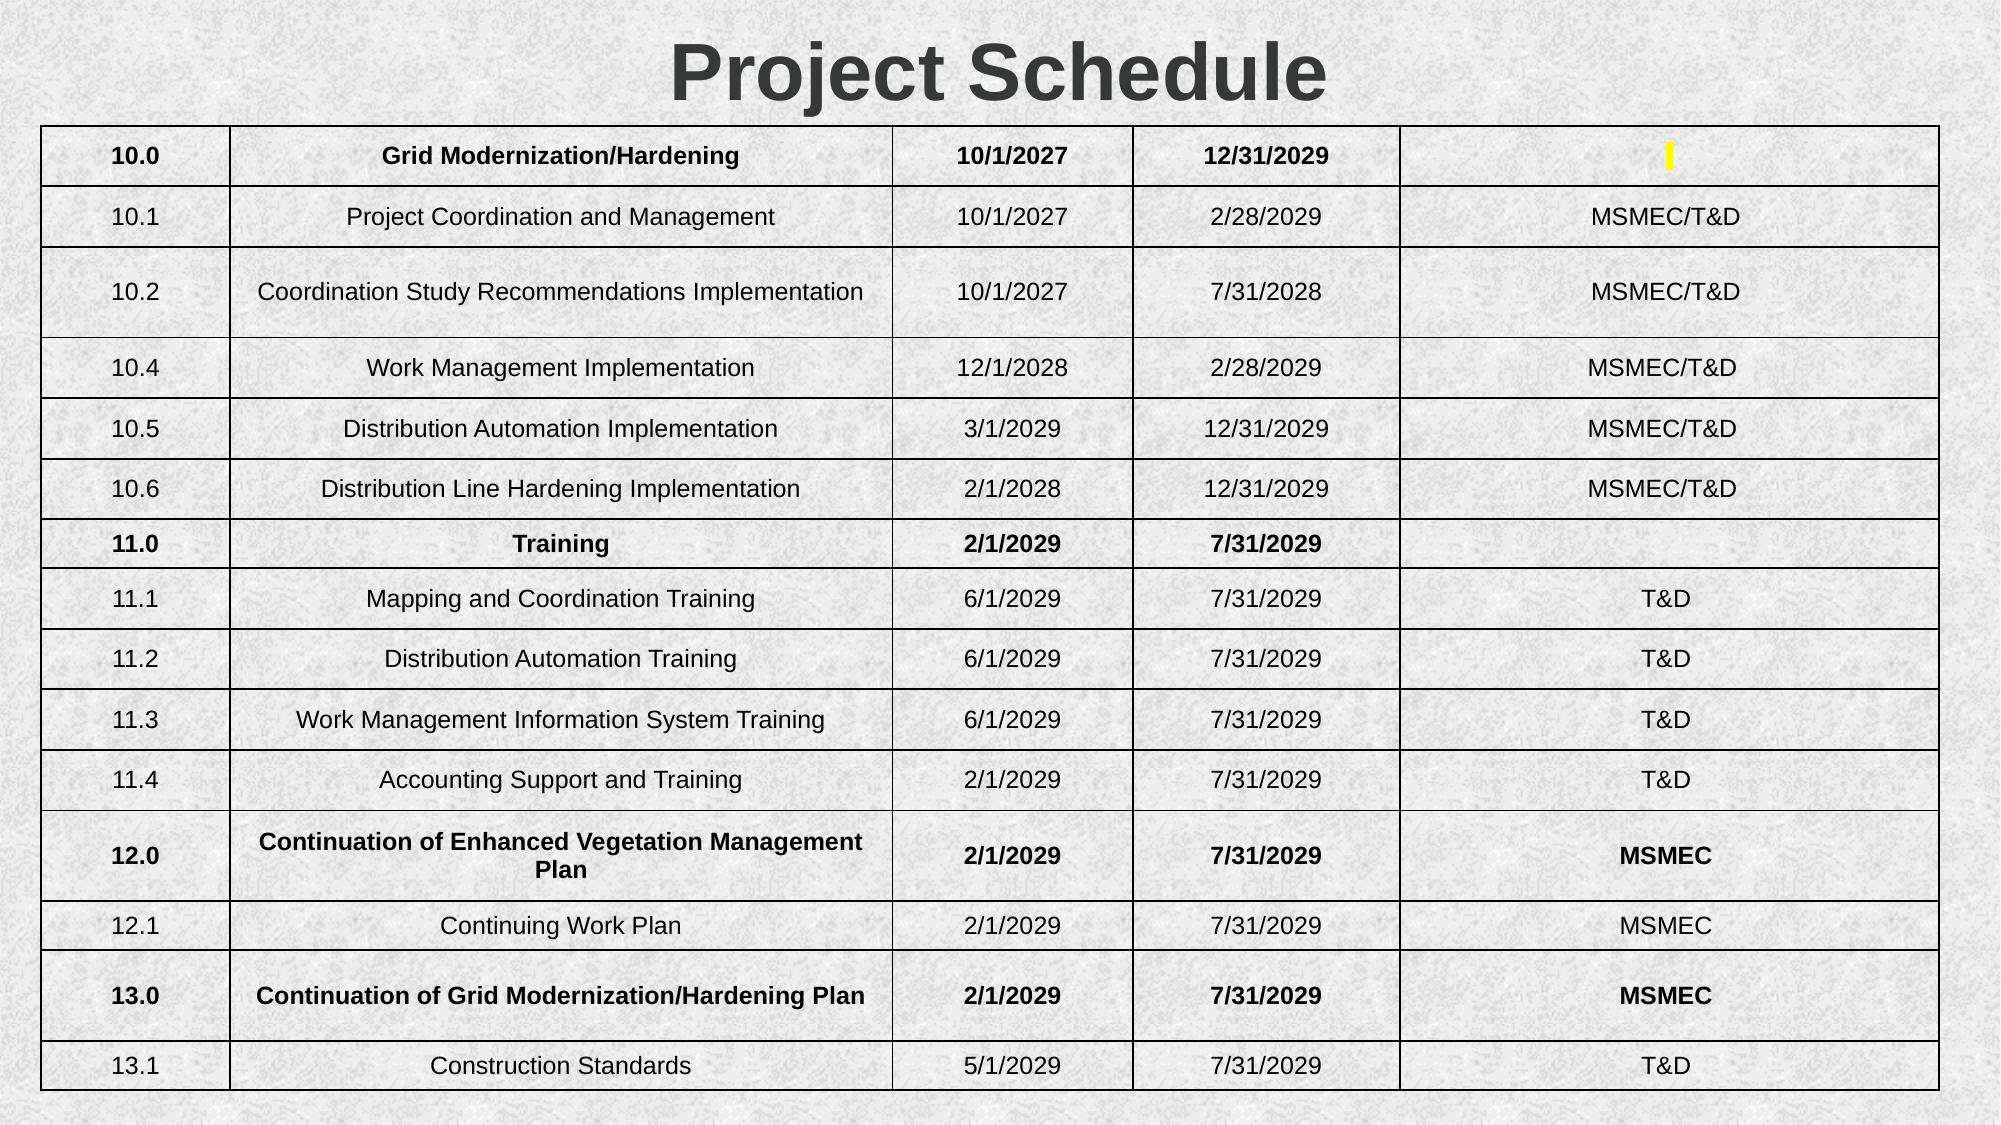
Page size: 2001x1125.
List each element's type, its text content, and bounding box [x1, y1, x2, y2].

table_cell Distribution Automation Training [231, 630, 892, 688]
table_header 12/31/2029 [1134, 127, 1399, 185]
table_cell 7/31/2029 [1134, 1042, 1399, 1089]
table_header 10.0 [42, 127, 229, 185]
table_cell Work Management Information System Training [231, 690, 892, 749]
table_cell Continuation of Enhanced Vegetation Management Plan [231, 811, 892, 900]
table_cell 12/31/2029 [1134, 399, 1399, 458]
table_cell Distribution Line Hardening Implementation [231, 460, 892, 518]
table_cell MSMEC [1401, 951, 1938, 1040]
table_header 10/1/2027 [893, 127, 1132, 185]
table_cell 2/1/2028 [893, 460, 1132, 518]
table_cell Work Management Implementation [231, 338, 892, 397]
table_cell MSMEC [1401, 902, 1938, 949]
table_cell T&D [1401, 751, 1938, 810]
table_cell 5/1/2029 [893, 1042, 1132, 1089]
table_cell 11.0 [42, 520, 229, 567]
table_cell 2/1/2029 [893, 520, 1132, 567]
table_cell Training [231, 520, 892, 567]
table_cell Construction Standards [231, 1042, 892, 1089]
table_header [1401, 127, 1938, 185]
table_cell Continuing Work Plan [231, 902, 892, 949]
table_cell Mapping and Coordination Training [231, 569, 892, 628]
table_cell 13.1 [42, 1042, 229, 1089]
table_cell 11.3 [42, 690, 229, 749]
table_cell T&D [1401, 569, 1938, 628]
table_cell 7/31/2029 [1134, 630, 1399, 688]
table_cell Coordination Study Recommendations Implementation [231, 248, 892, 337]
table_cell 2/1/2029 [893, 902, 1132, 949]
table_cell 7/31/2029 [1134, 569, 1399, 628]
table_cell T&D [1401, 630, 1938, 688]
table_cell 2/28/2029 [1134, 338, 1399, 397]
table_cell 6/1/2029 [893, 569, 1132, 628]
table_cell T&D [1401, 1042, 1938, 1089]
table_cell 2/1/2029 [893, 751, 1132, 810]
table_cell 10.5 [42, 399, 229, 458]
table_cell 12.1 [42, 902, 229, 949]
table_cell MSMEC/T&D [1401, 187, 1938, 246]
table_cell 12/1/2028 [893, 338, 1132, 397]
table_cell 10.4 [42, 338, 229, 397]
table_cell 11.4 [42, 751, 229, 810]
table_cell 10.1 [42, 187, 229, 246]
table_cell 3/1/2029 [893, 399, 1132, 458]
table_cell 12.0 [42, 811, 229, 900]
picture [0, 0, 2001, 1125]
table_cell 2/28/2029 [1134, 187, 1399, 246]
table_cell MSMEC/T&D [1401, 399, 1938, 458]
table_cell 2/1/2029 [893, 951, 1132, 1040]
table_cell 7/31/2029 [1134, 751, 1399, 810]
table_cell MSMEC [1401, 811, 1938, 900]
table_cell Accounting Support and Training [231, 751, 892, 810]
table_cell 10/1/2027 [893, 187, 1132, 246]
table_cell 11.1 [42, 569, 229, 628]
table_cell 2/1/2029 [893, 811, 1132, 900]
table_cell T&D [1401, 690, 1938, 749]
table_cell 7/31/2029 [1134, 811, 1399, 900]
table_cell 6/1/2029 [893, 690, 1132, 749]
table_cell Continuation of Grid Modernization/Hardening Plan [231, 951, 892, 1040]
table_cell 7/31/2029 [1134, 902, 1399, 949]
table_cell 7/31/2029 [1134, 520, 1399, 567]
table_cell [1401, 520, 1938, 567]
table_cell 6/1/2029 [893, 630, 1132, 688]
table_cell Distribution Automation Implementation [231, 399, 892, 458]
table_cell MSMEC/T&D [1401, 460, 1938, 518]
table_cell 7/31/2029 [1134, 690, 1399, 749]
table_cell MSMEC/T&D [1401, 248, 1938, 337]
table_cell 11.2 [42, 630, 229, 688]
table_header Grid Modernization/Hardening [231, 127, 892, 185]
table_cell 7/31/2028 [1134, 248, 1399, 337]
table_cell 13.0 [42, 951, 229, 1040]
table_cell 10.6 [42, 460, 229, 518]
table_cell 7/31/2029 [1134, 951, 1399, 1040]
title Project Schedule [60, 0, 1940, 125]
table_cell 12/31/2029 [1134, 460, 1399, 518]
table_cell MSMEC/T&D [1401, 338, 1938, 397]
table_cell 10.2 [42, 248, 229, 337]
table_cell 10/1/2027 [893, 248, 1132, 337]
table_cell Project Coordination and Management [231, 187, 892, 246]
